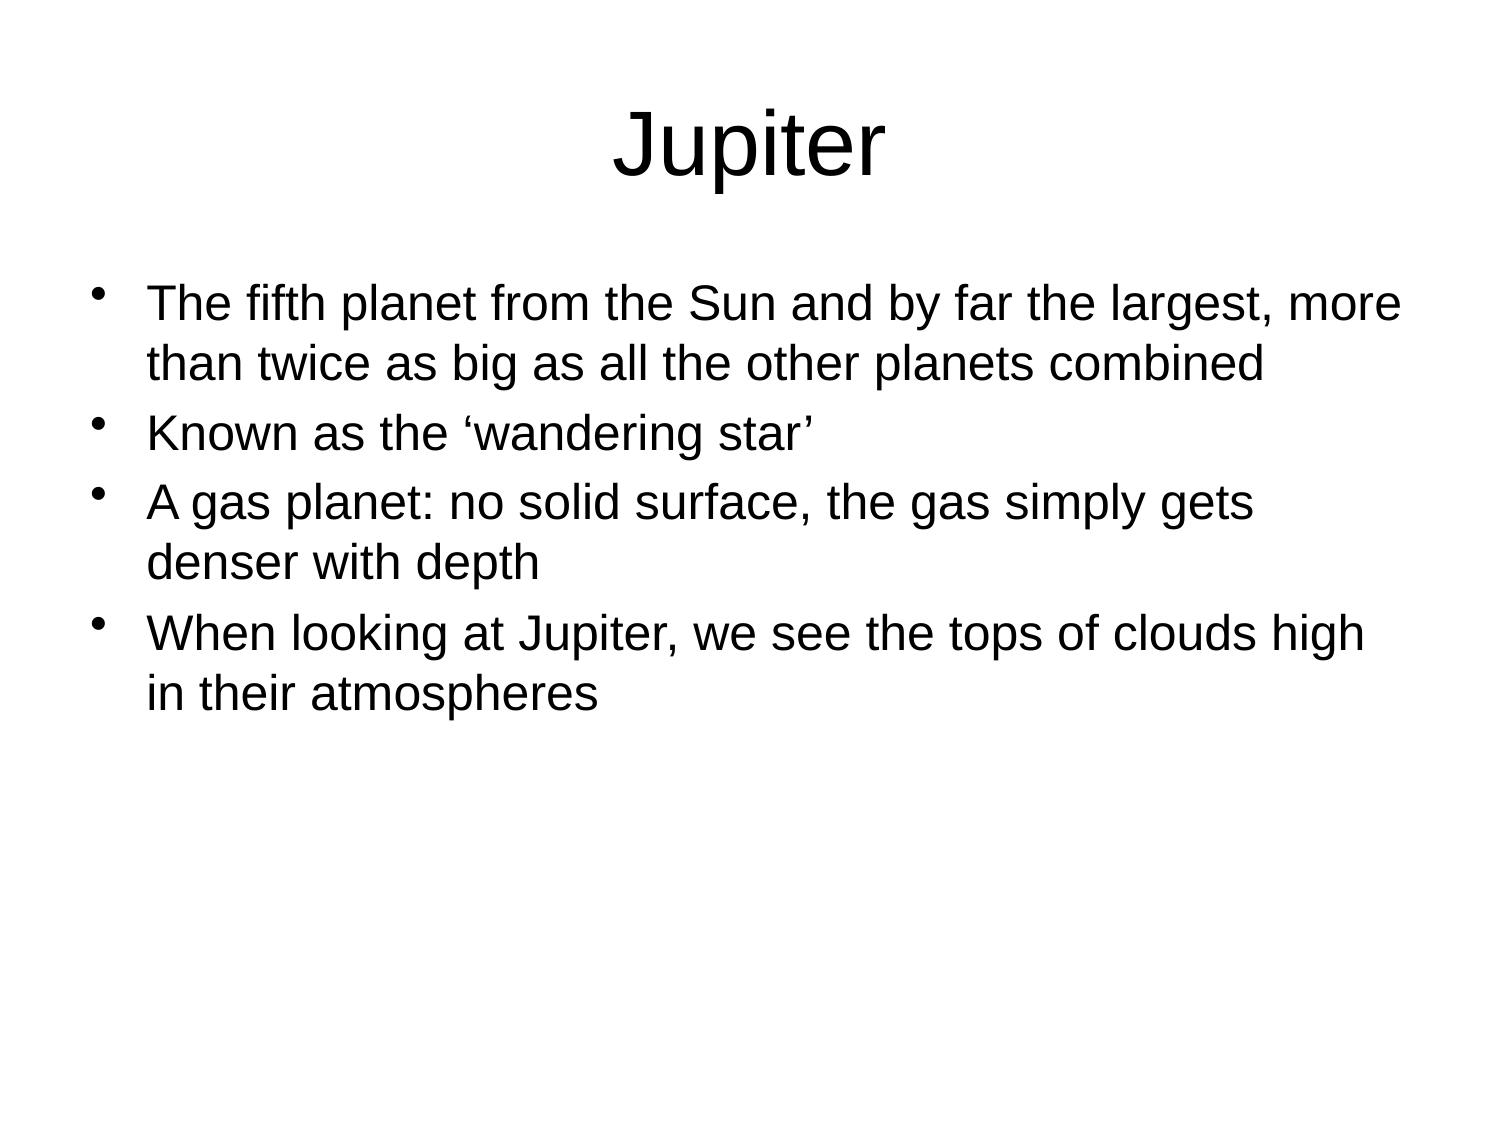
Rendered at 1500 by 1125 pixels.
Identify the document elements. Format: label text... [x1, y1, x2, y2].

list The fifth planet from the Sun and by far the largest, more than twice as big as all the other planets combined Known as the ‘wandering star’ A gas planet: no solid surface, the gas simply gets denser with depth When looking at Jupiter, we see the tops of clouds high in their atmospheres [74, 262, 1426, 1006]
title Jupiter [74, 44, 1426, 233]
